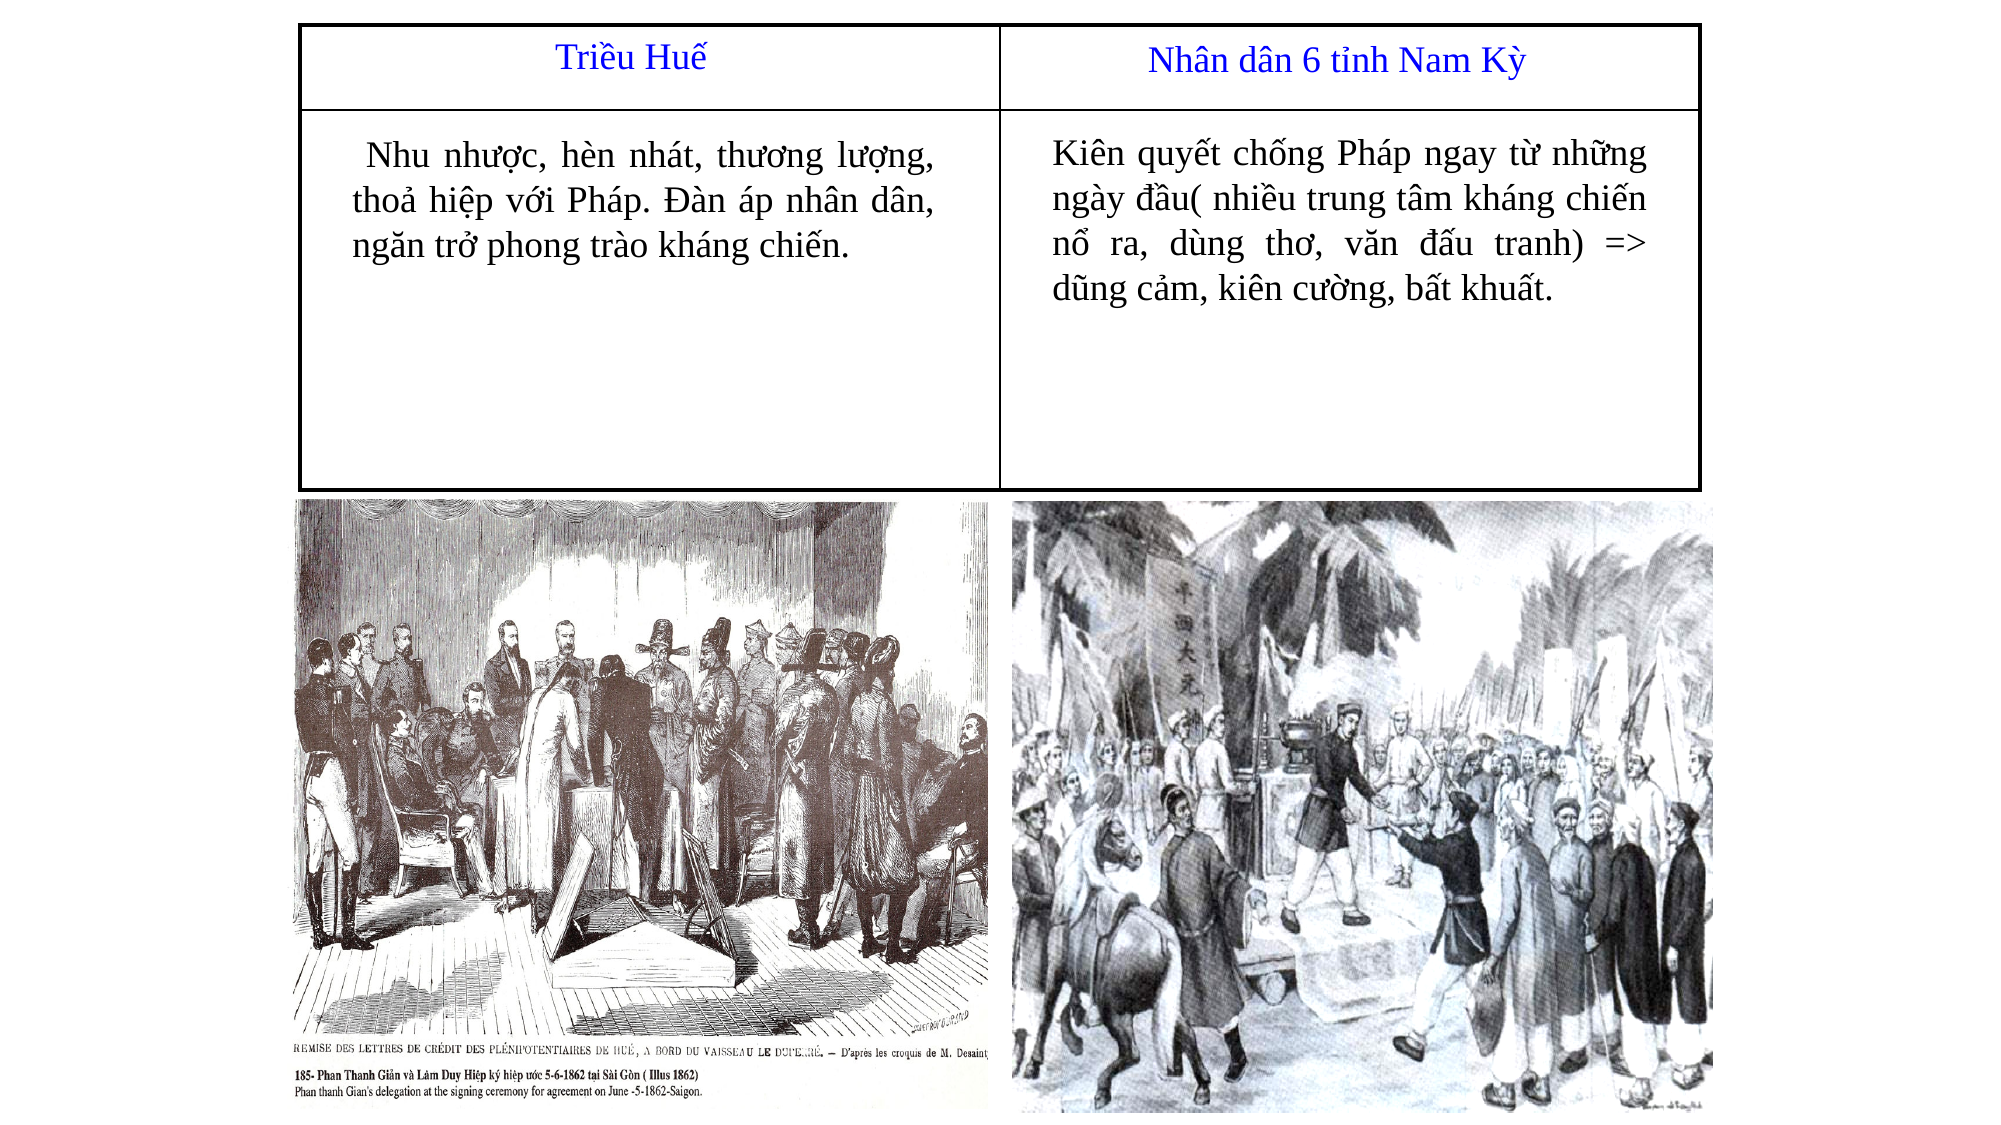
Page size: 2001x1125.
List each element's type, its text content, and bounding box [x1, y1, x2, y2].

table_header [302, 27, 999, 109]
table_cell [1001, 111, 1698, 488]
text_box Nhân dân 6 tỉnh Nam Kỳ [999, 27, 1675, 87]
text_box Nhu nhược, hèn nhát, thương lượng, thoả hiệp với Pháp. Đàn áp nhân dân, ngăn trở phong trào kháng chiến. [337, 122, 950, 273]
table_header [1001, 27, 1698, 109]
table_cell [302, 111, 999, 488]
text_box Kiên quyết chống Pháp ngay từ những ngày đầu( nhiều trung tâm kháng chiến nổ ra, dùng thơ, văn đấu tranh) => dũng cảm, kiên cường, bất khuất. [1037, 120, 1663, 444]
text_box Triều Huế [387, 24, 875, 85]
picture [287, 499, 988, 1109]
picture [1012, 501, 1713, 1113]
